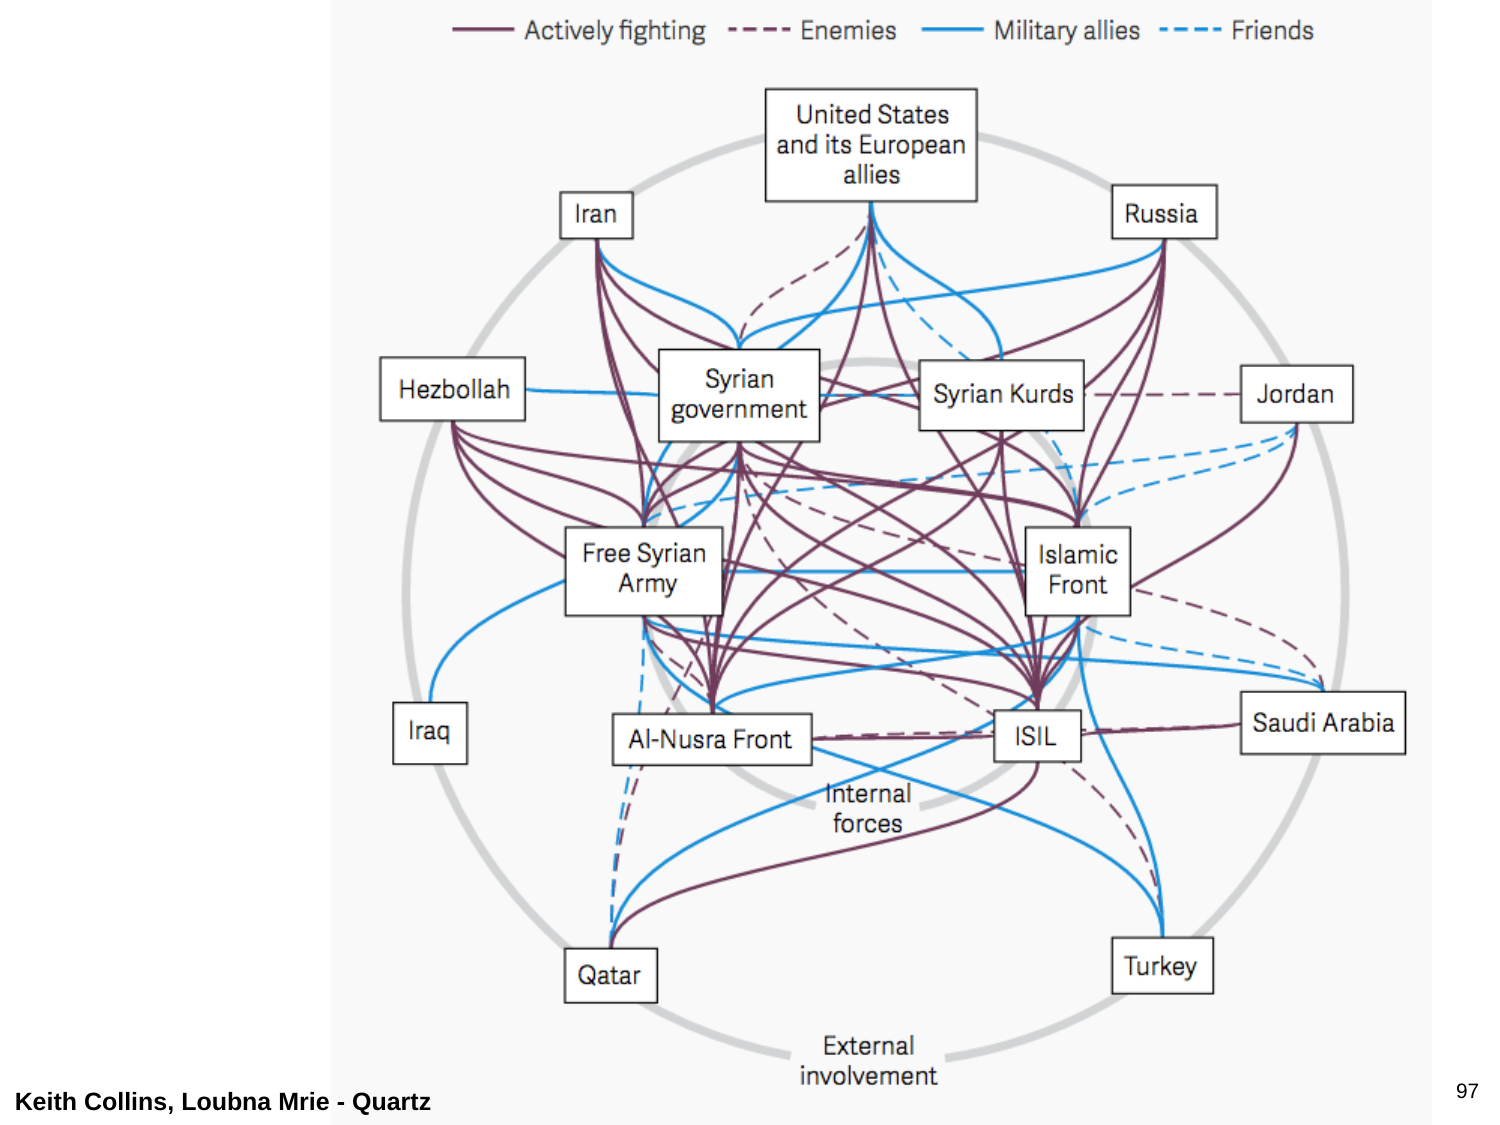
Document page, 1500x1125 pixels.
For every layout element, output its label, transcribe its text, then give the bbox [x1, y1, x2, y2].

picture [331, 0, 1432, 1125]
text_box Keith Collins, Loubna Mrie - Quartz [0, 1047, 326, 1123]
slide_number 97 [1438, 1070, 1495, 1121]
